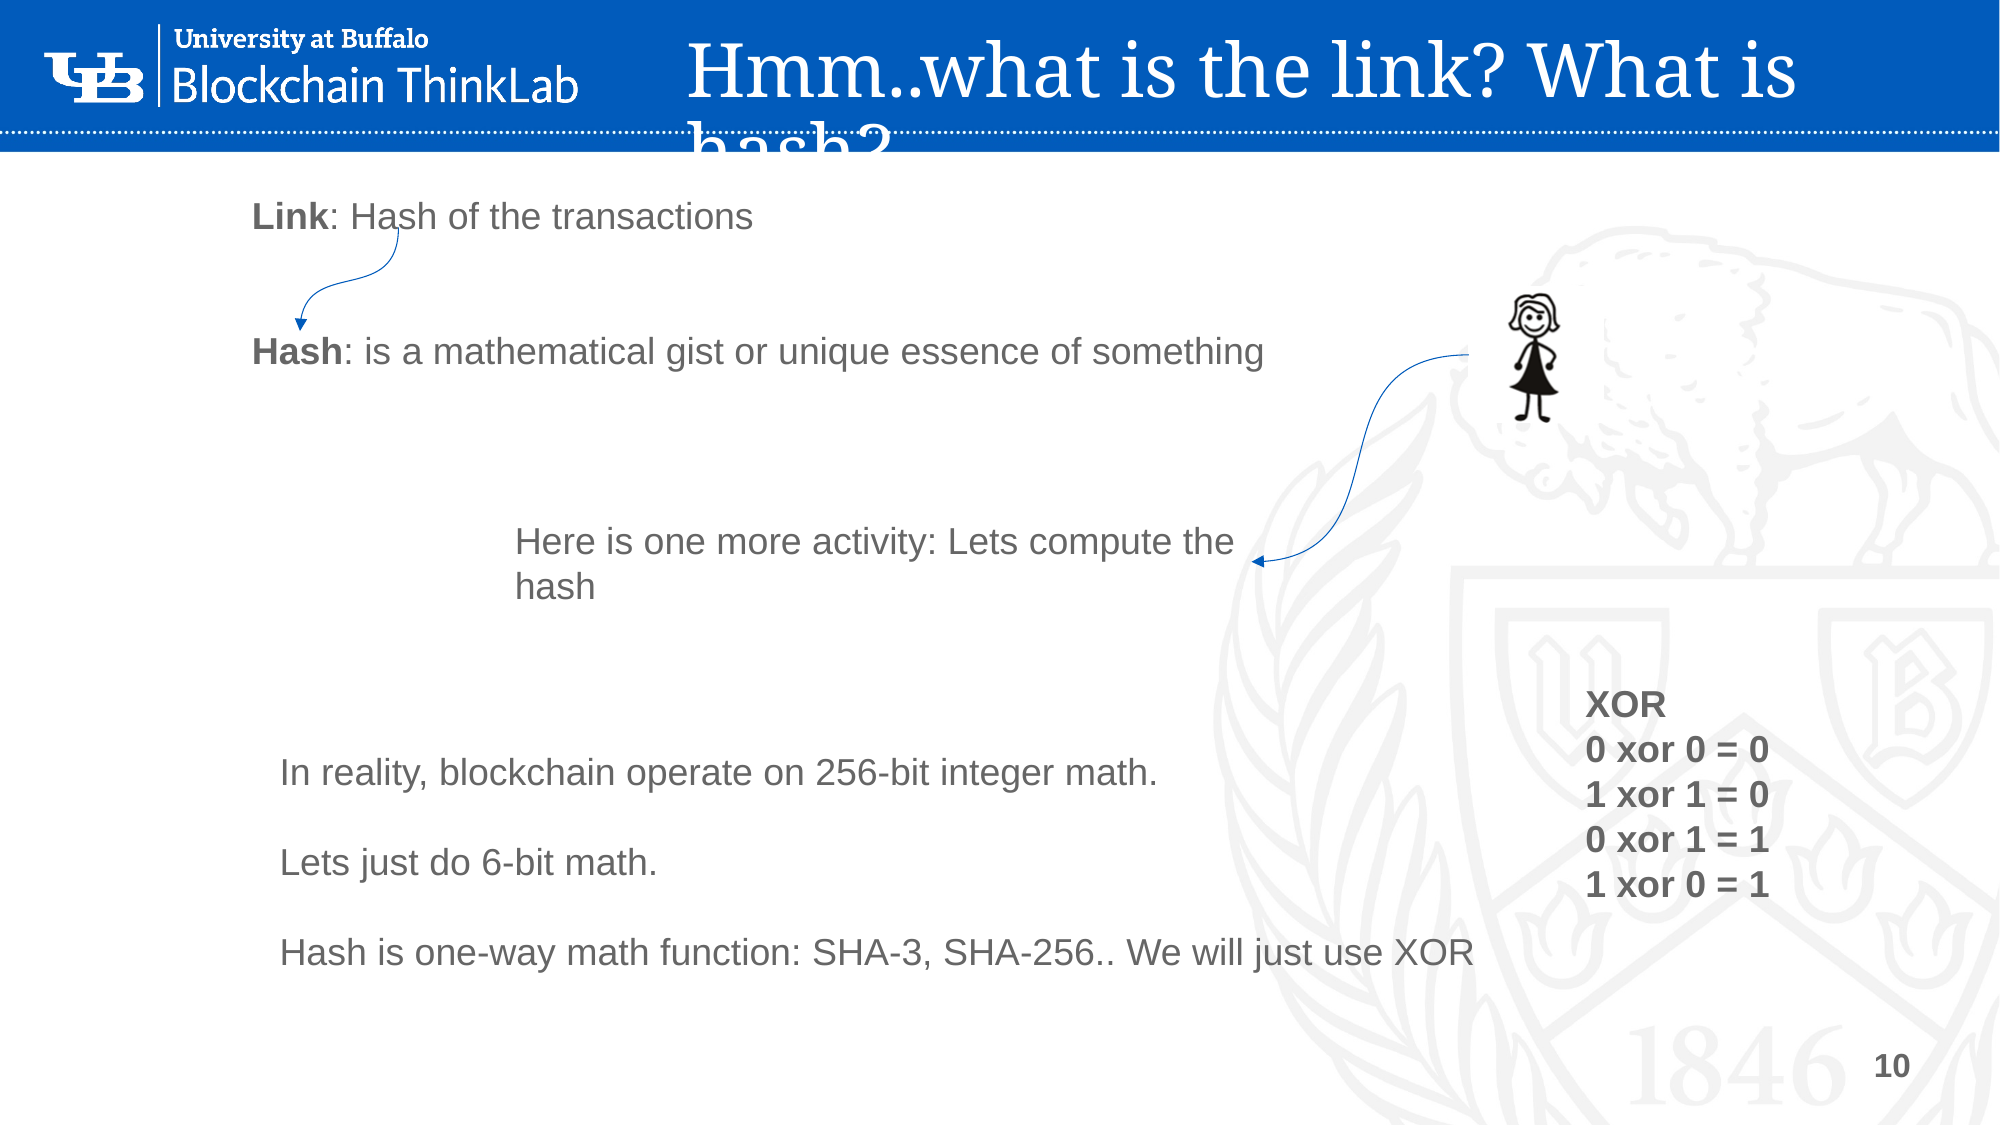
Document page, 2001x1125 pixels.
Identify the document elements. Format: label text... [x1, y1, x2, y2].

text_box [297, 229, 401, 329]
text_box XOR 0 xor 0 = 0 1 xor 1 = 0 0 xor 1 = 1 1 xor 0 = 1 [1570, 672, 1785, 913]
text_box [1251, 354, 1469, 563]
picture [0, 0, 2000, 1125]
text_box Link: Hash of the transactions Hash: is a mathematical gist or unique essence of something [237, 184, 1281, 380]
text_box In reality, blockchain operate on 256-bit integer math. Lets just do 6-bit math. Hash is one-way math function: SHA-3, SHA-256.. We will just use XOR [264, 740, 1491, 981]
title Hmm..what is the link? What is hash? [671, 25, 1973, 143]
text_box Here is one more activity: Lets compute the hash [499, 509, 1252, 615]
